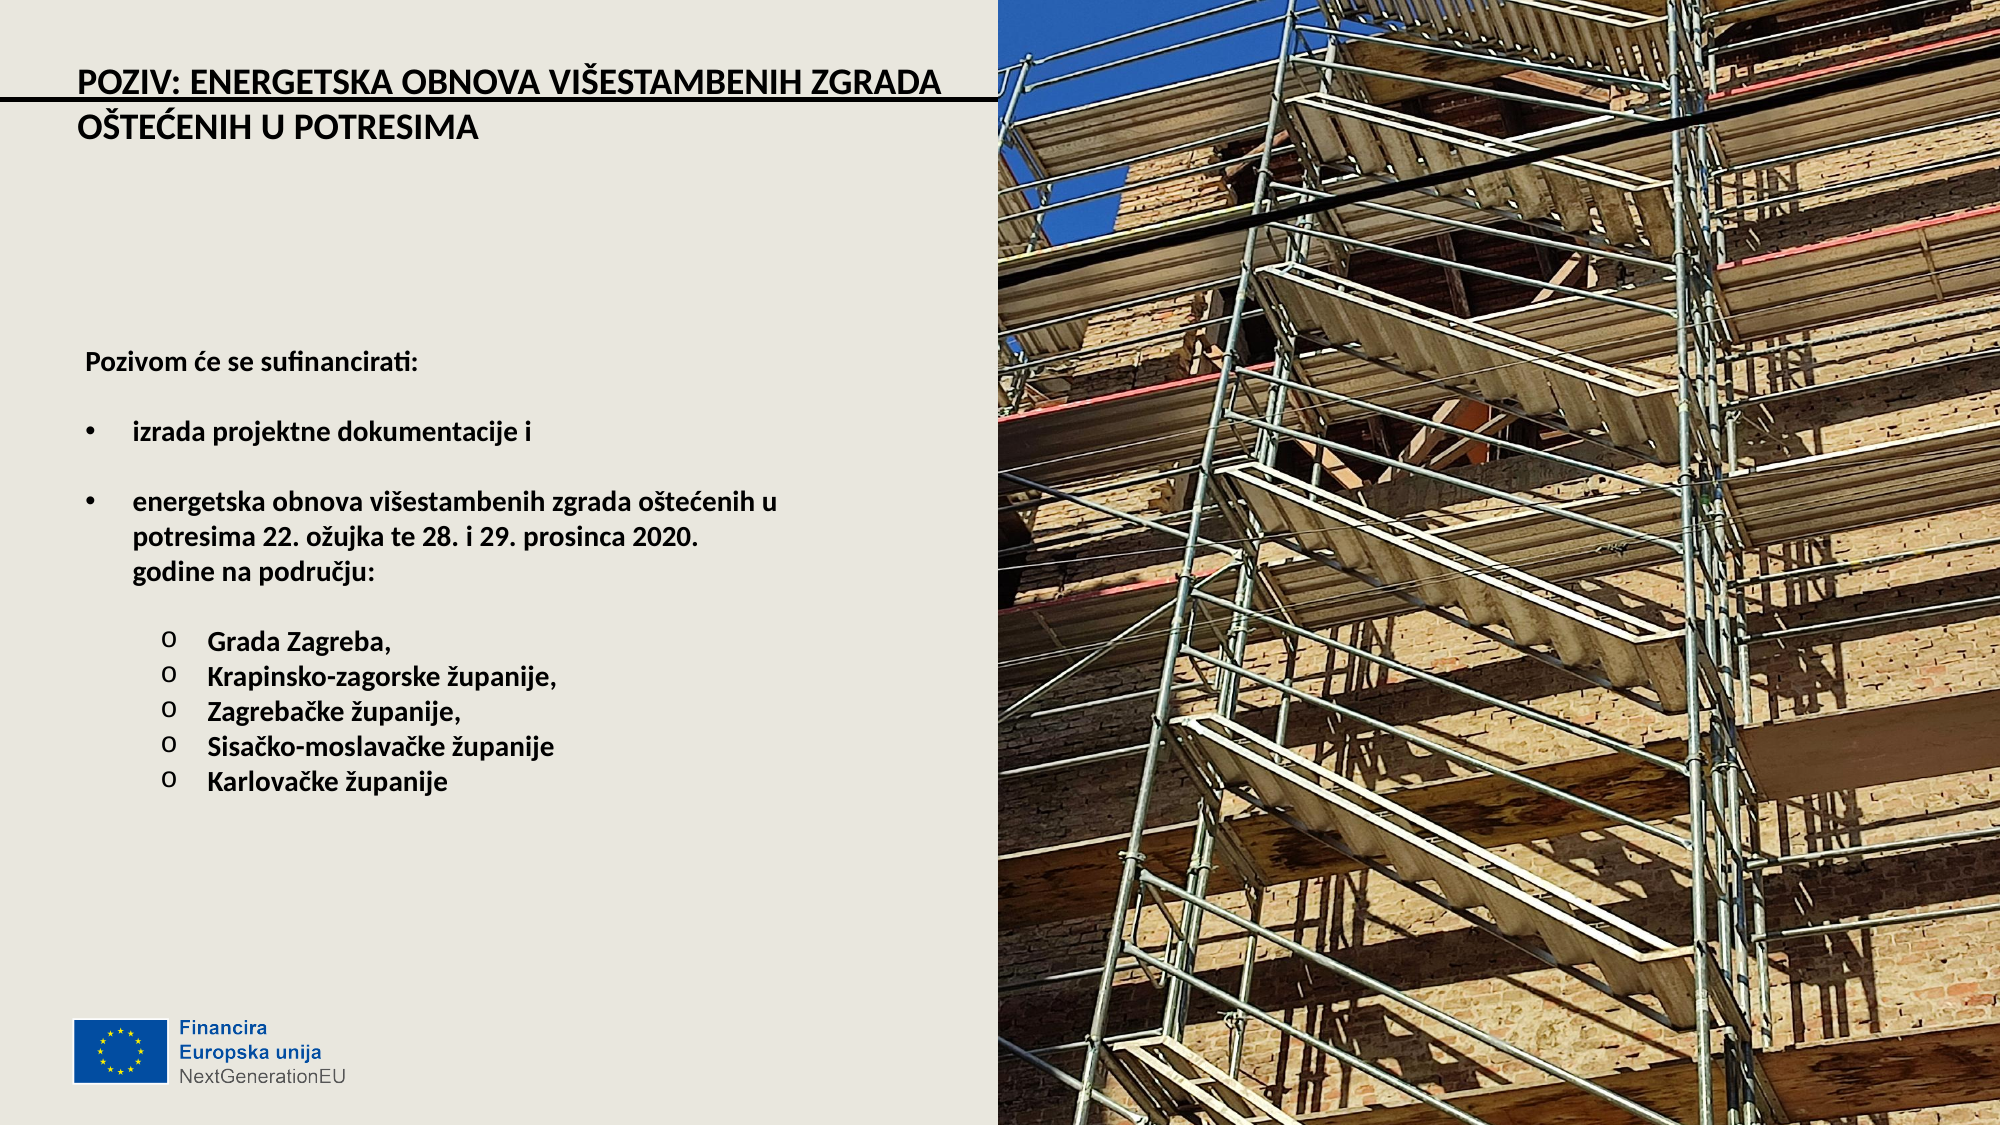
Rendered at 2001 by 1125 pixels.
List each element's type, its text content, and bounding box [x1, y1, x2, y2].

picture [998, 0, 2000, 1125]
text_box POZIV: ENERGETSKA OBNOVA VIŠESTAMBENIH ZGRADA OŠTEĆENIH U POTRESIMA [62, 49, 964, 97]
text_box POZIV: ENERGETSKA OBNOVA VIŠESTAMBENIH ZGRADA OŠTEĆENIH U POTRESIMA [62, 102, 964, 200]
text_box Pozivom će se sufinancirati: izrada projektne dokumentacije i energetska obnova višestambenih zgrada oštećenih u potresima 22. ožujka te 28. i 29. prosinca 2020. godine na području: Grada Zagreba, Krapinsko-zagorske županije, Zagrebačke županije, Sisačko-moslavačke županije Karlovačke županije [70, 335, 798, 805]
picture [70, 1016, 362, 1087]
